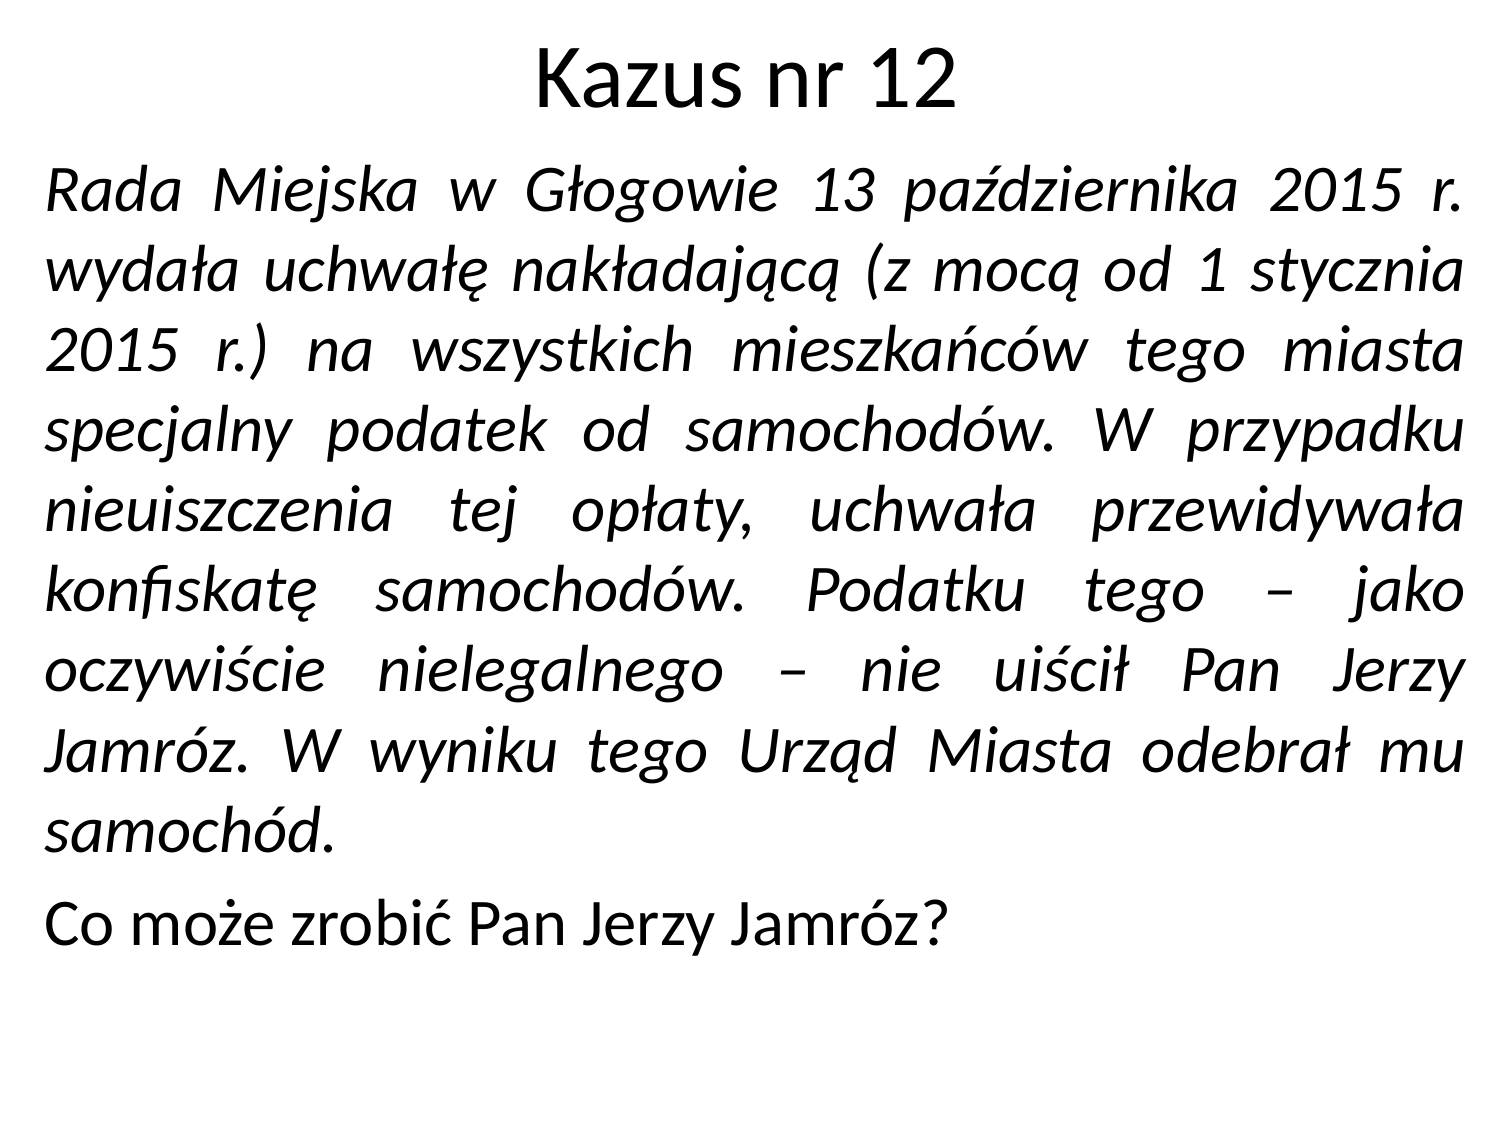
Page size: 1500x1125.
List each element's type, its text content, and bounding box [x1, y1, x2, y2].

title Kazus nr 12 [71, 4, 1422, 137]
list Rada Miejska w Głogowie 13 października 2015 r. wydała uchwałę nakładającą (z mocą od 1 stycznia 2015 r.) na wszystkich mieszkańców tego miasta specjalny podatek od samochodów. W przypadku nieuiszczenia tej opłaty, uchwała przewidywała konfiskatę samochodów. Podatku tego – jako oczywiście nielegalnego – nie uiścił Pan Jerzy Jamróz. W wyniku tego Urząd Miasta odebrał mu samochód. Co może zrobić Pan Jerzy Jamróz? [29, 137, 1483, 1125]
